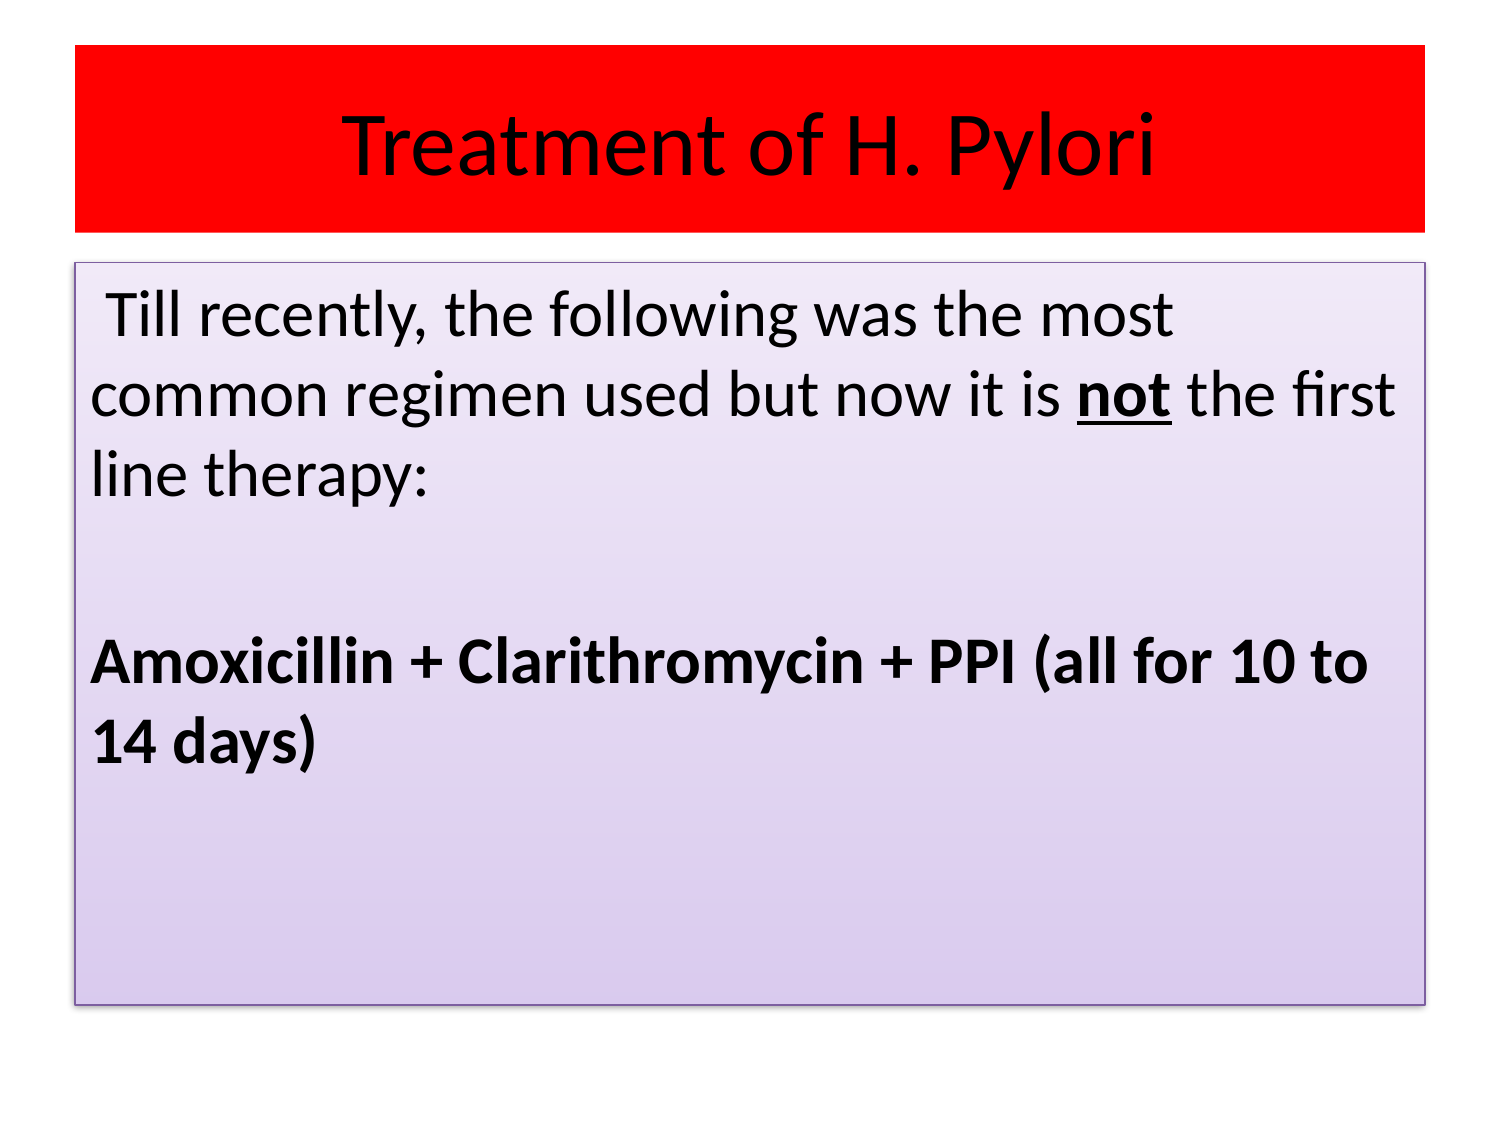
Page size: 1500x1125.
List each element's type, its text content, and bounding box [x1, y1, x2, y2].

list Till recently, the following was the most common regimen used but now it is not the first line therapy: Amoxicillin + Clarithromycin + PPI (all for 10 to 14 days) [74, 262, 1426, 1006]
title Treatment of H. Pylori [75, 45, 1425, 233]
